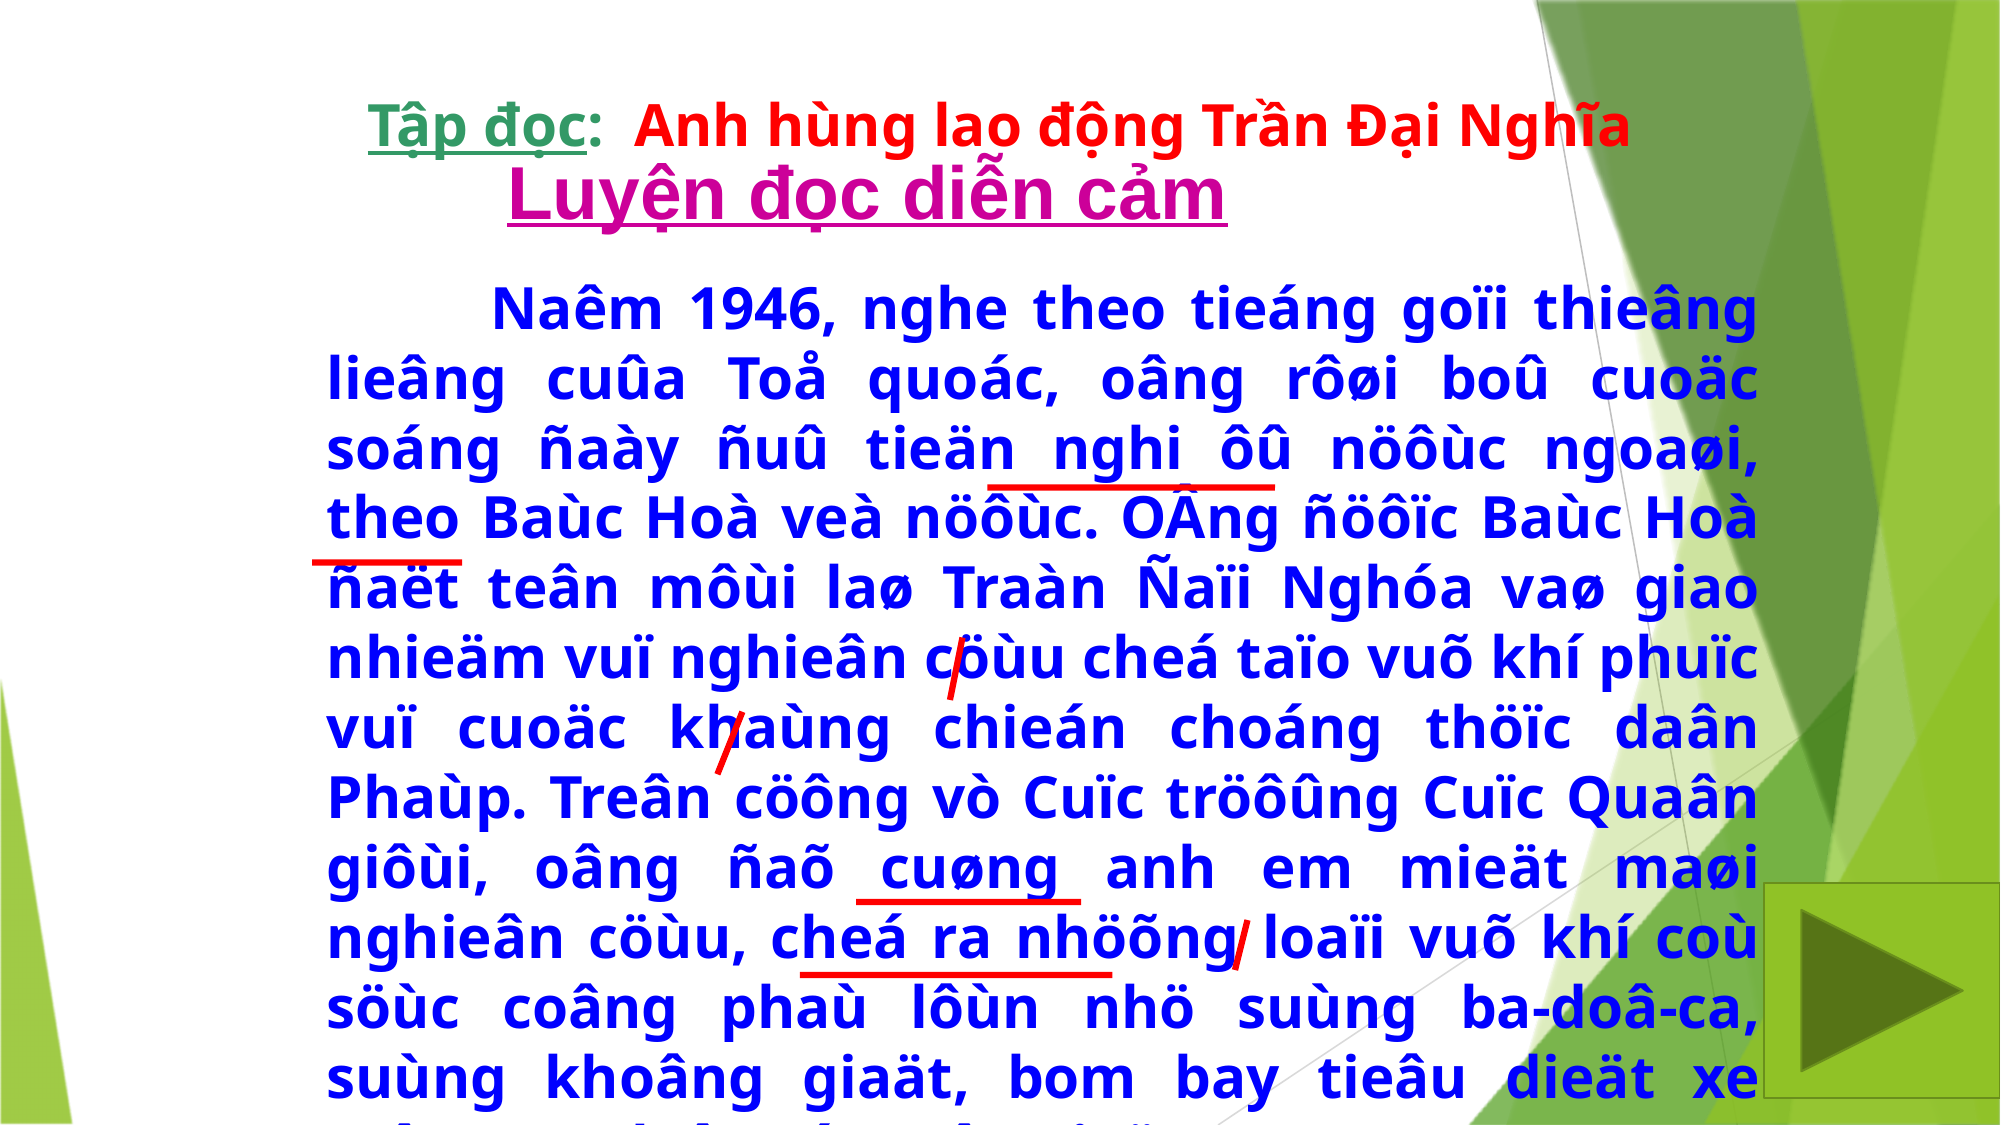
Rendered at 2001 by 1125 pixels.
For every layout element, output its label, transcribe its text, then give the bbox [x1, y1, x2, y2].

text_box Luyện đọc diễn cảm [487, 211, 1488, 263]
text_box Naêm 1946, nghe theo tieáng goïi thieâng lieâng cuûa Toå quoác, oâng rôøi boû cuoäc soáng ñaày ñuû tieän nghi ôû nöôùc ngoaøi, theo Baùc Hoà veà nöôùc. OÂng ñöôïc Baùc Hoà ñaët teân môùi laø Traàn Ñaïi Nghóa vaø giao nhieäm vuï nghieân cöùu cheá taïo vuõ khí phuïc vuï cuoäc khaùng chieán choáng thöïc daân Phaùp. Treân cöông vò Cuïc tröôûng Cuïc Quaân giôùi, oâng ñaõ cuøng anh em mieät maøi nghieân cöùu, cheá ra nhöõng loaïi vuõ khí coù söùc coâng phaù lôùn nhö suùng ba-doâ-ca, suùng khoâng giaät, bom bay tieâu dieät xe taêng vaø loâ coát cuûa giaëc. [312, 263, 1775, 1125]
text_box [1763, 882, 2000, 1099]
text_box Tập đọc: Anh hùng lao động Trần Đại Nghĩa [262, 20, 1738, 211]
